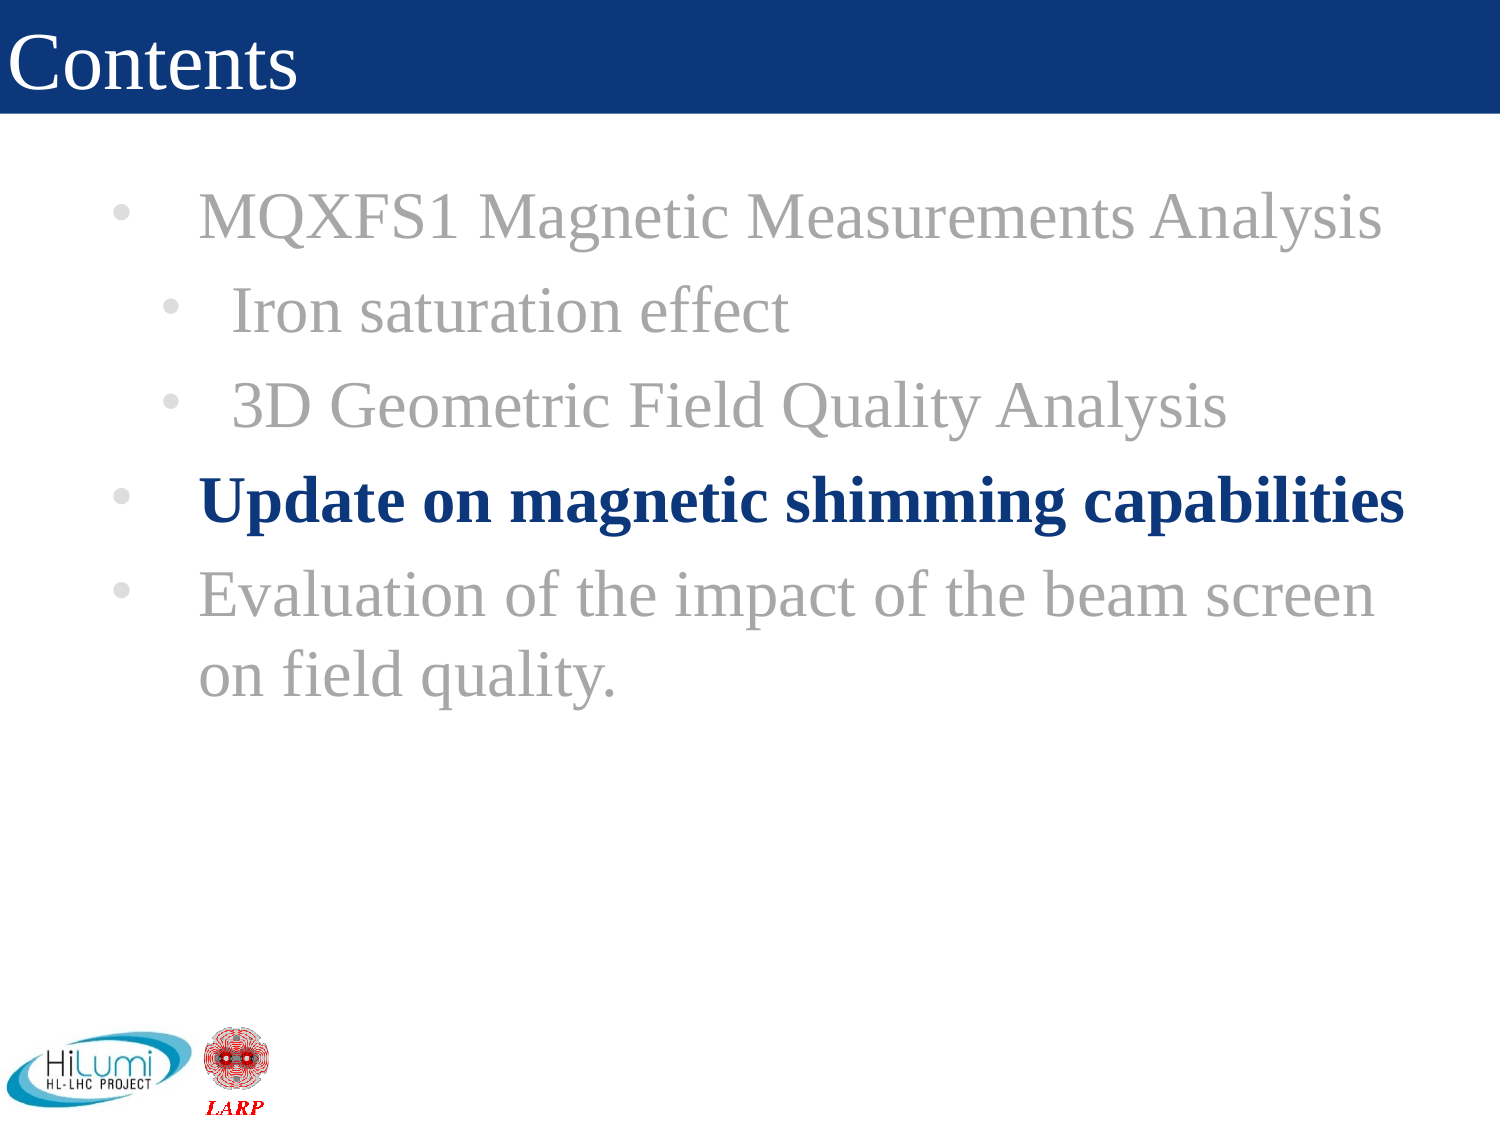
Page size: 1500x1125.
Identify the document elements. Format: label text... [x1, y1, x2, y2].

picture [0, 1004, 1500, 1121]
title Contents [0, 0, 1500, 115]
list MQXFS1 Magnetic Measurements Analysis Iron saturation effect 3D Geometric Field Quality Analysis Update on magnetic shimming capabilities Evaluation of the impact of the beam screen on field quality. [30, 163, 1457, 1073]
